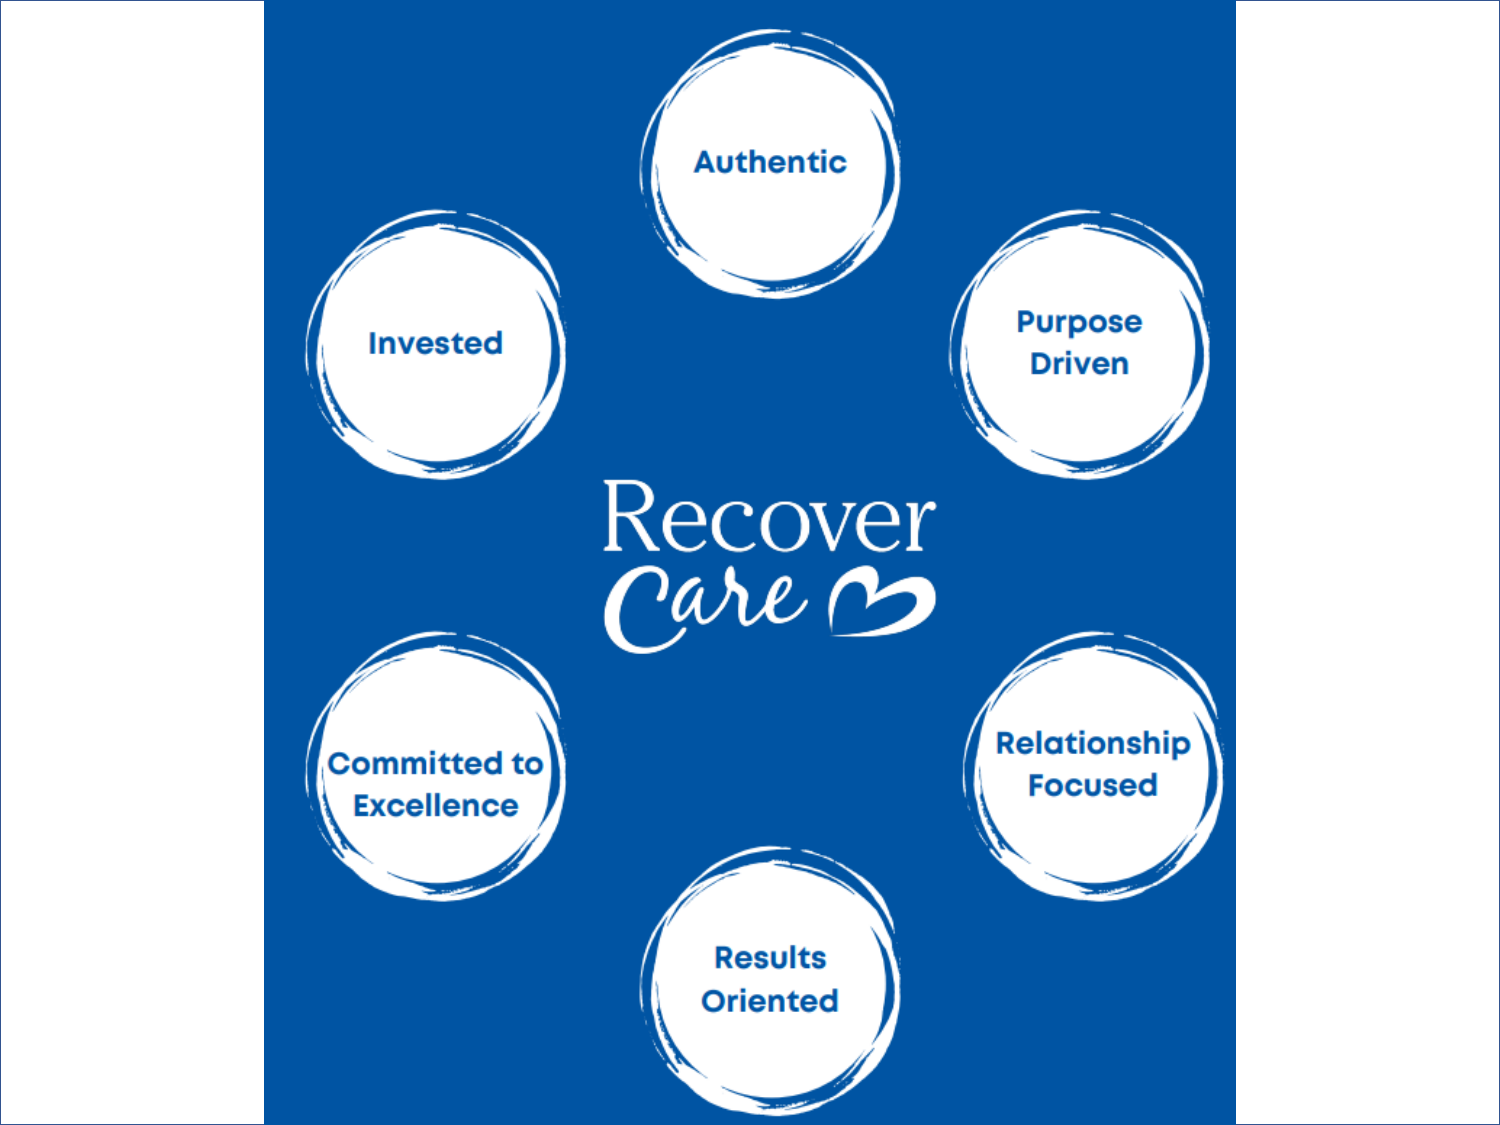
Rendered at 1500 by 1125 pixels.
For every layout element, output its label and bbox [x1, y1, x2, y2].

picture [264, 0, 1236, 1125]
text_box [0, 0, 264, 1125]
text_box [1236, 0, 1500, 1125]
